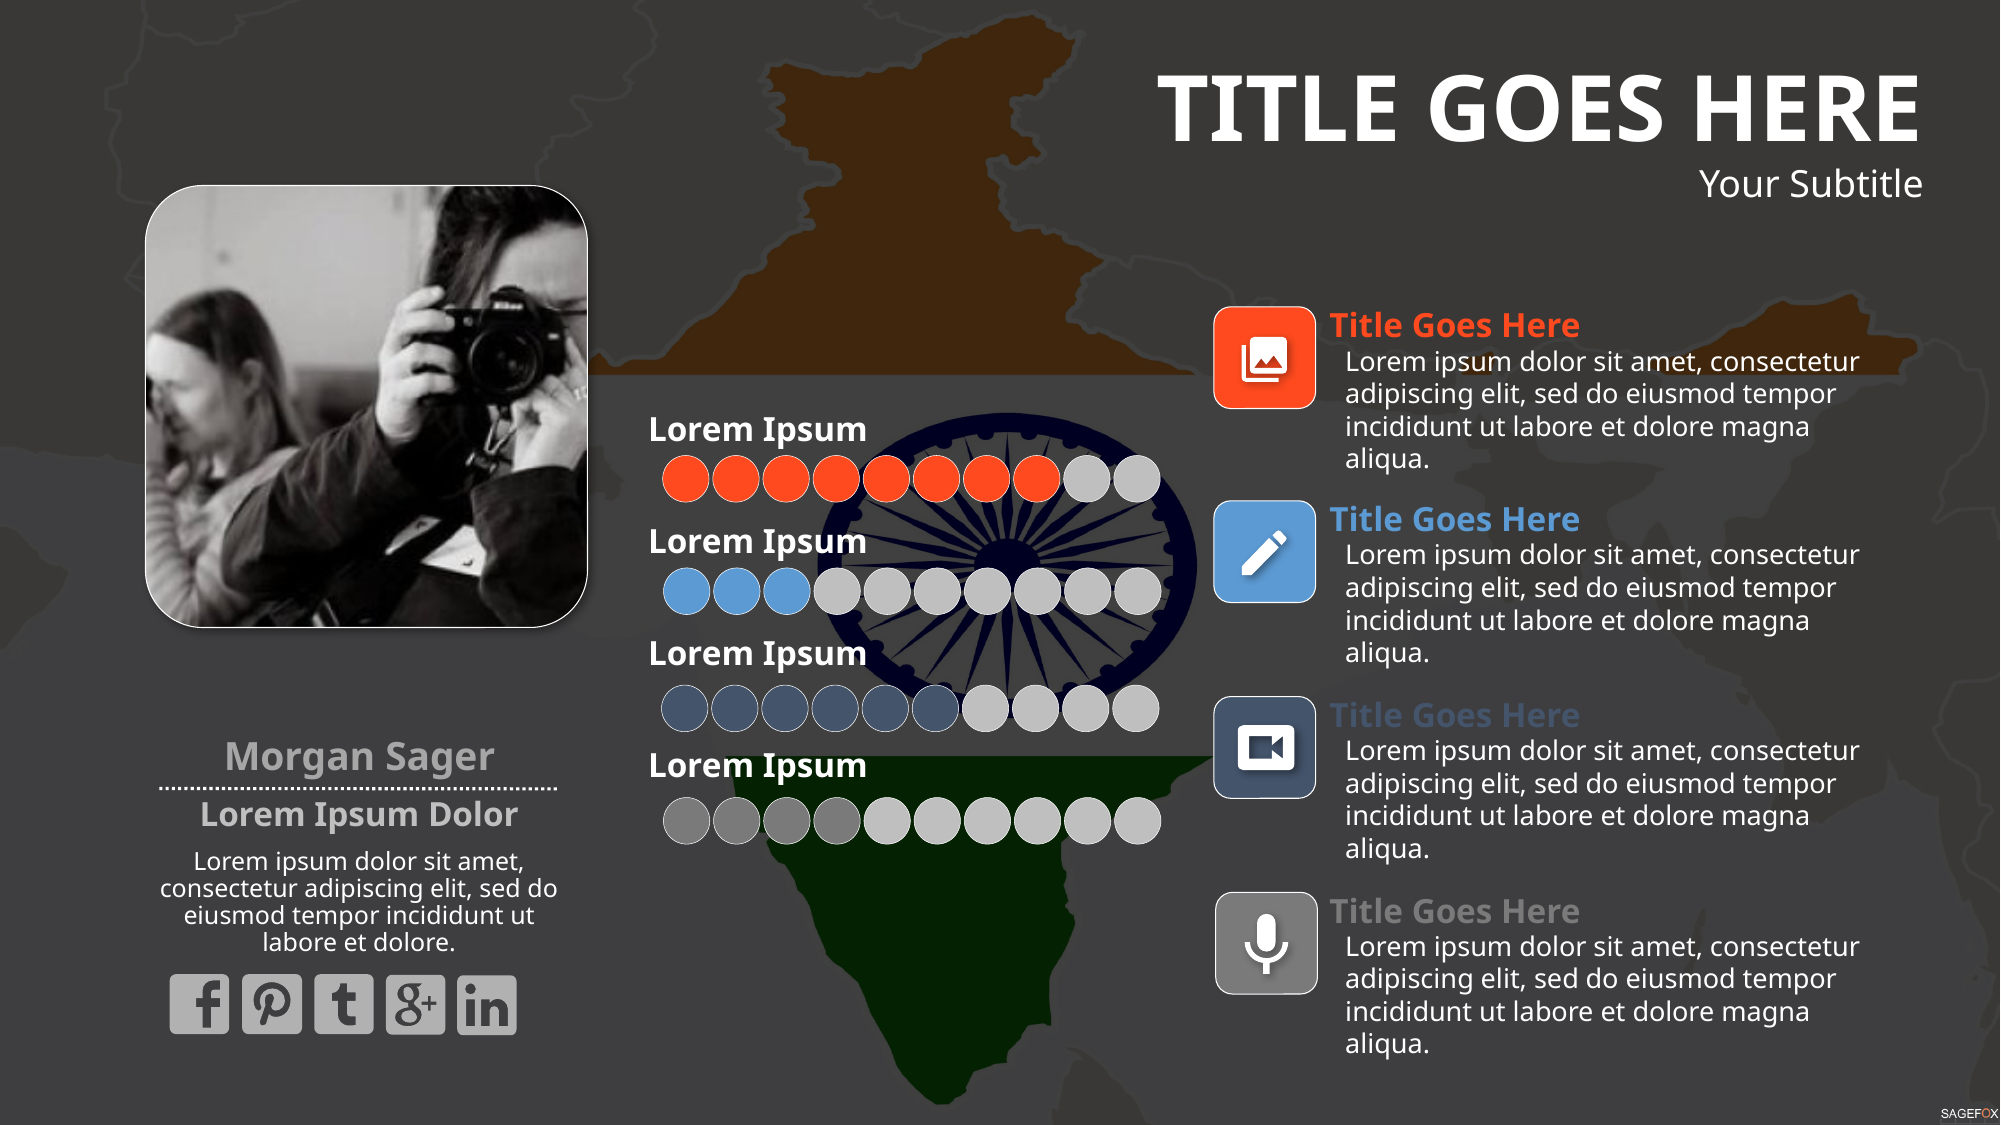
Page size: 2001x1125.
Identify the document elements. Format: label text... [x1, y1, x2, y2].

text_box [1213, 500, 1316, 603]
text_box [661, 685, 1160, 732]
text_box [1345, 889, 1875, 1028]
text_box Lorem Ipsum [633, 624, 883, 680]
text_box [662, 455, 1161, 503]
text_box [1345, 498, 1875, 637]
list Morgan Sager [184, 736, 535, 779]
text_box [169, 974, 517, 1036]
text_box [663, 797, 1161, 845]
list Lorem Ipsum Dolor [184, 794, 535, 837]
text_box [663, 567, 1162, 615]
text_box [1345, 693, 1875, 833]
list Lorem ipsum dolor sit amet, consectetur adipiscing elit, sed do eiusmod tempor incididunt ut labore et dolore. [159, 848, 560, 962]
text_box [1215, 892, 1318, 995]
text_box TITLE GOES HERE Your Subtitle [1035, 42, 1939, 212]
text_box Lorem Ipsum [633, 401, 883, 456]
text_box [1345, 304, 1875, 443]
text_box Lorem Ipsum [633, 736, 883, 792]
picture [0, 0, 2001, 1125]
text_box Lorem Ipsum [633, 512, 883, 568]
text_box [1213, 696, 1316, 799]
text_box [1213, 306, 1316, 409]
